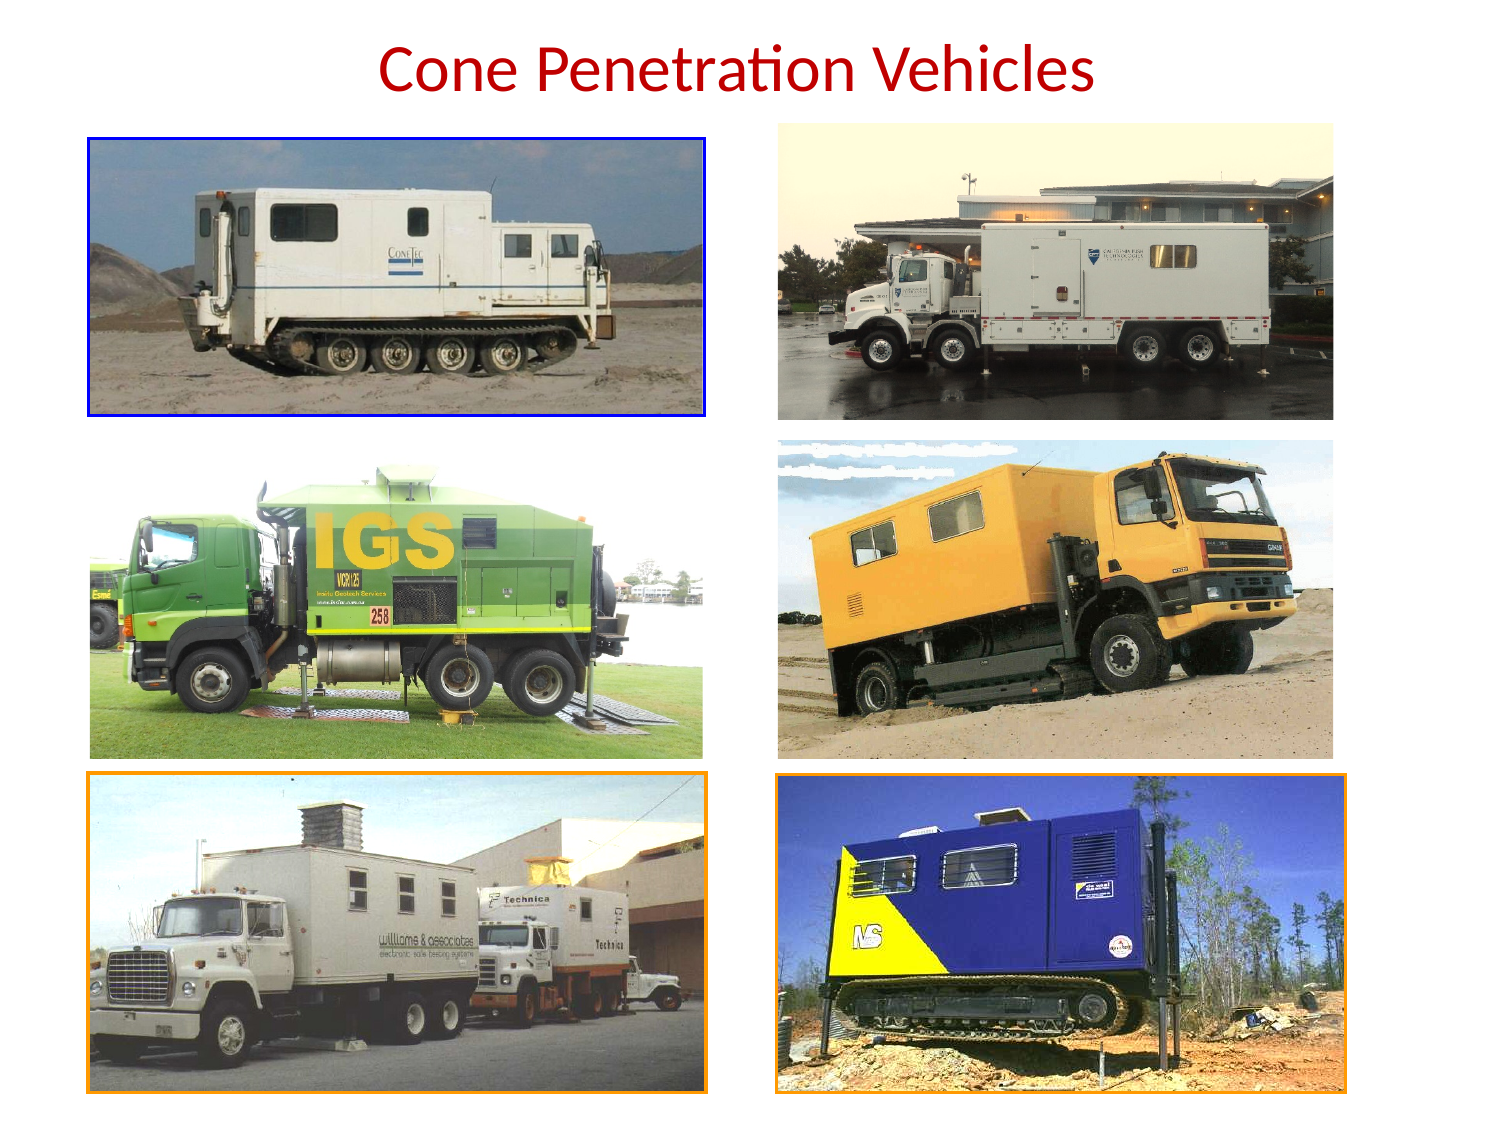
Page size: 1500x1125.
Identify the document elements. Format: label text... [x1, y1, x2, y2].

picture [777, 123, 1334, 420]
title Cone Penetration Vehicles [62, 15, 1413, 113]
picture [777, 439, 1334, 759]
picture [777, 775, 1345, 1091]
picture [89, 450, 703, 759]
picture [89, 139, 703, 415]
picture [89, 774, 705, 1091]
